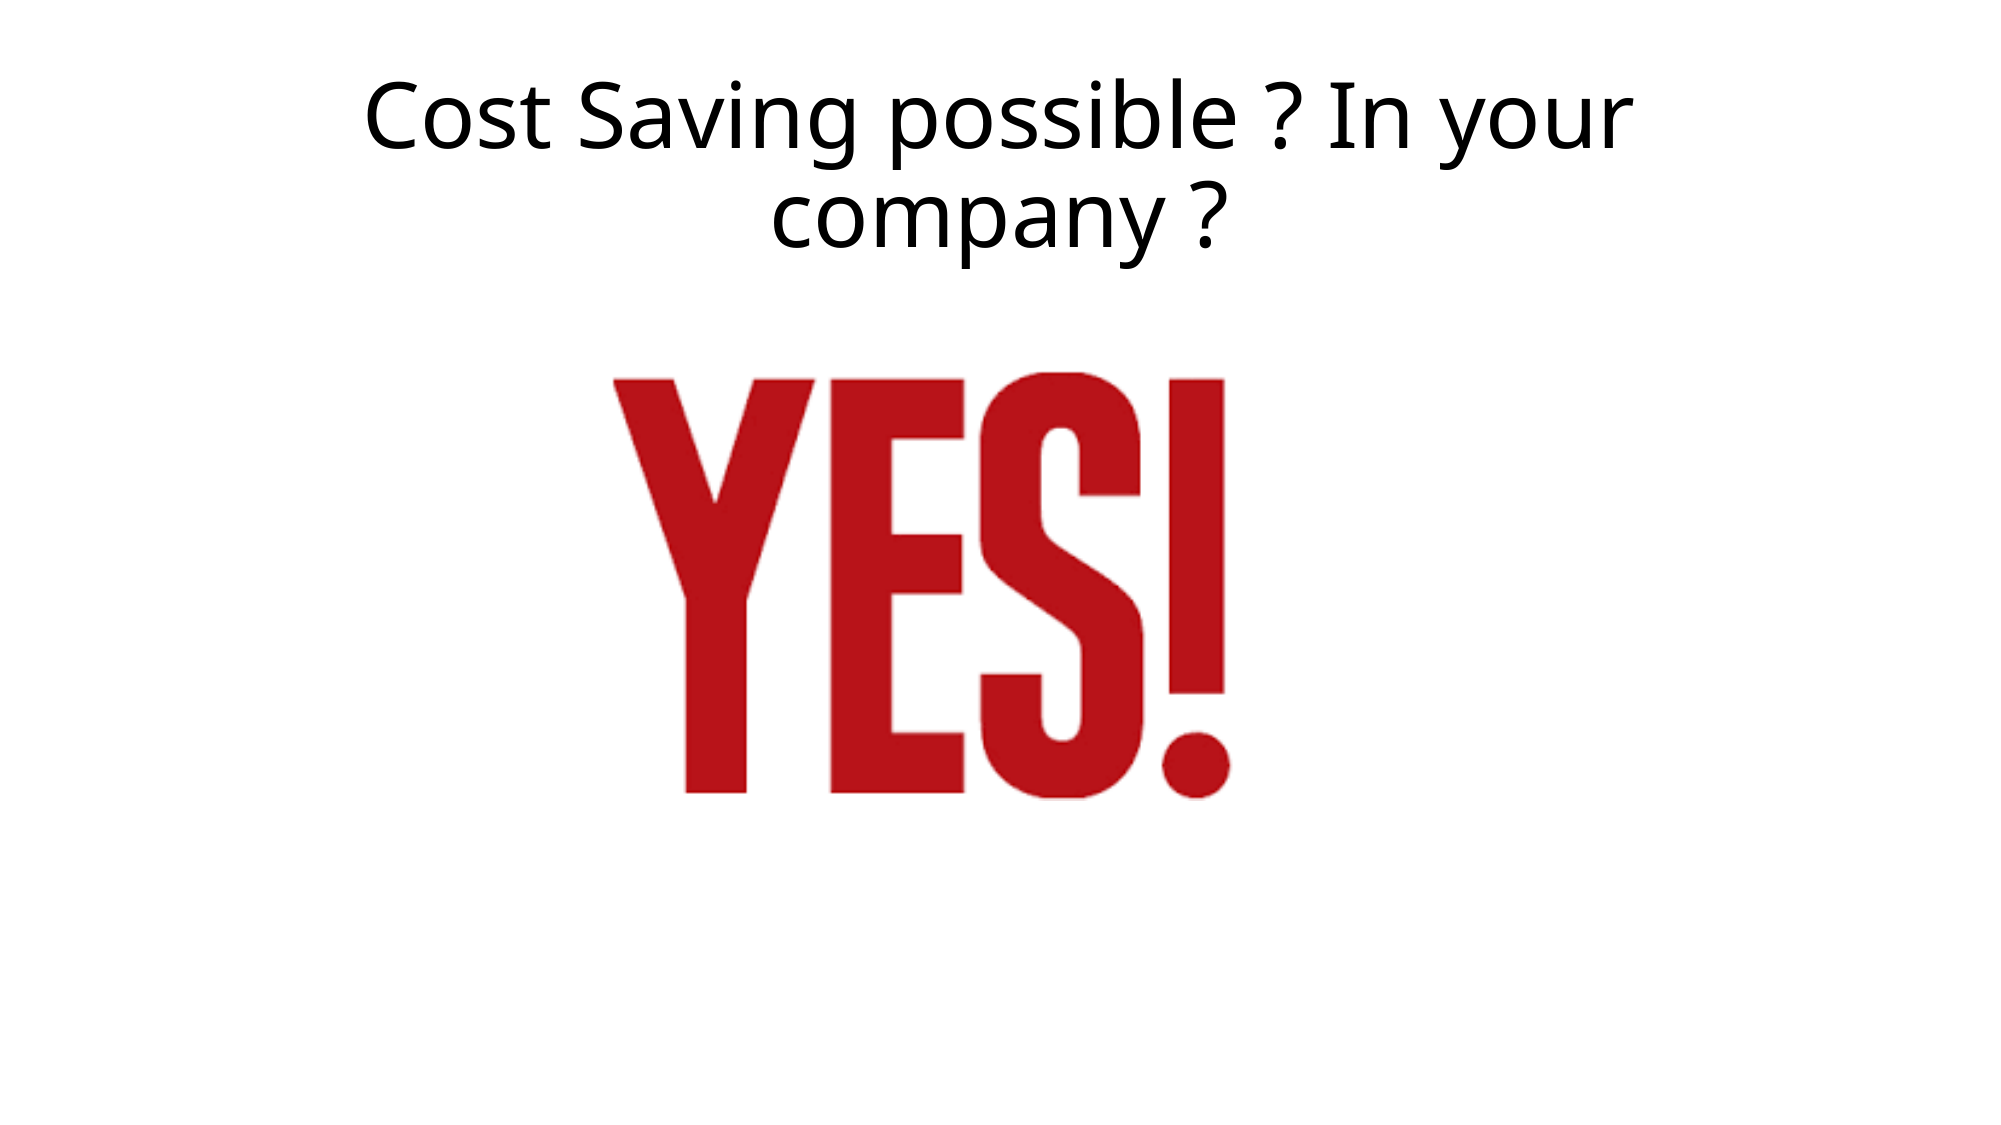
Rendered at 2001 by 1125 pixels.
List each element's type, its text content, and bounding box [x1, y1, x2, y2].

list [612, 371, 1298, 801]
title Cost Saving possible ? In your company ? [137, 59, 1863, 278]
